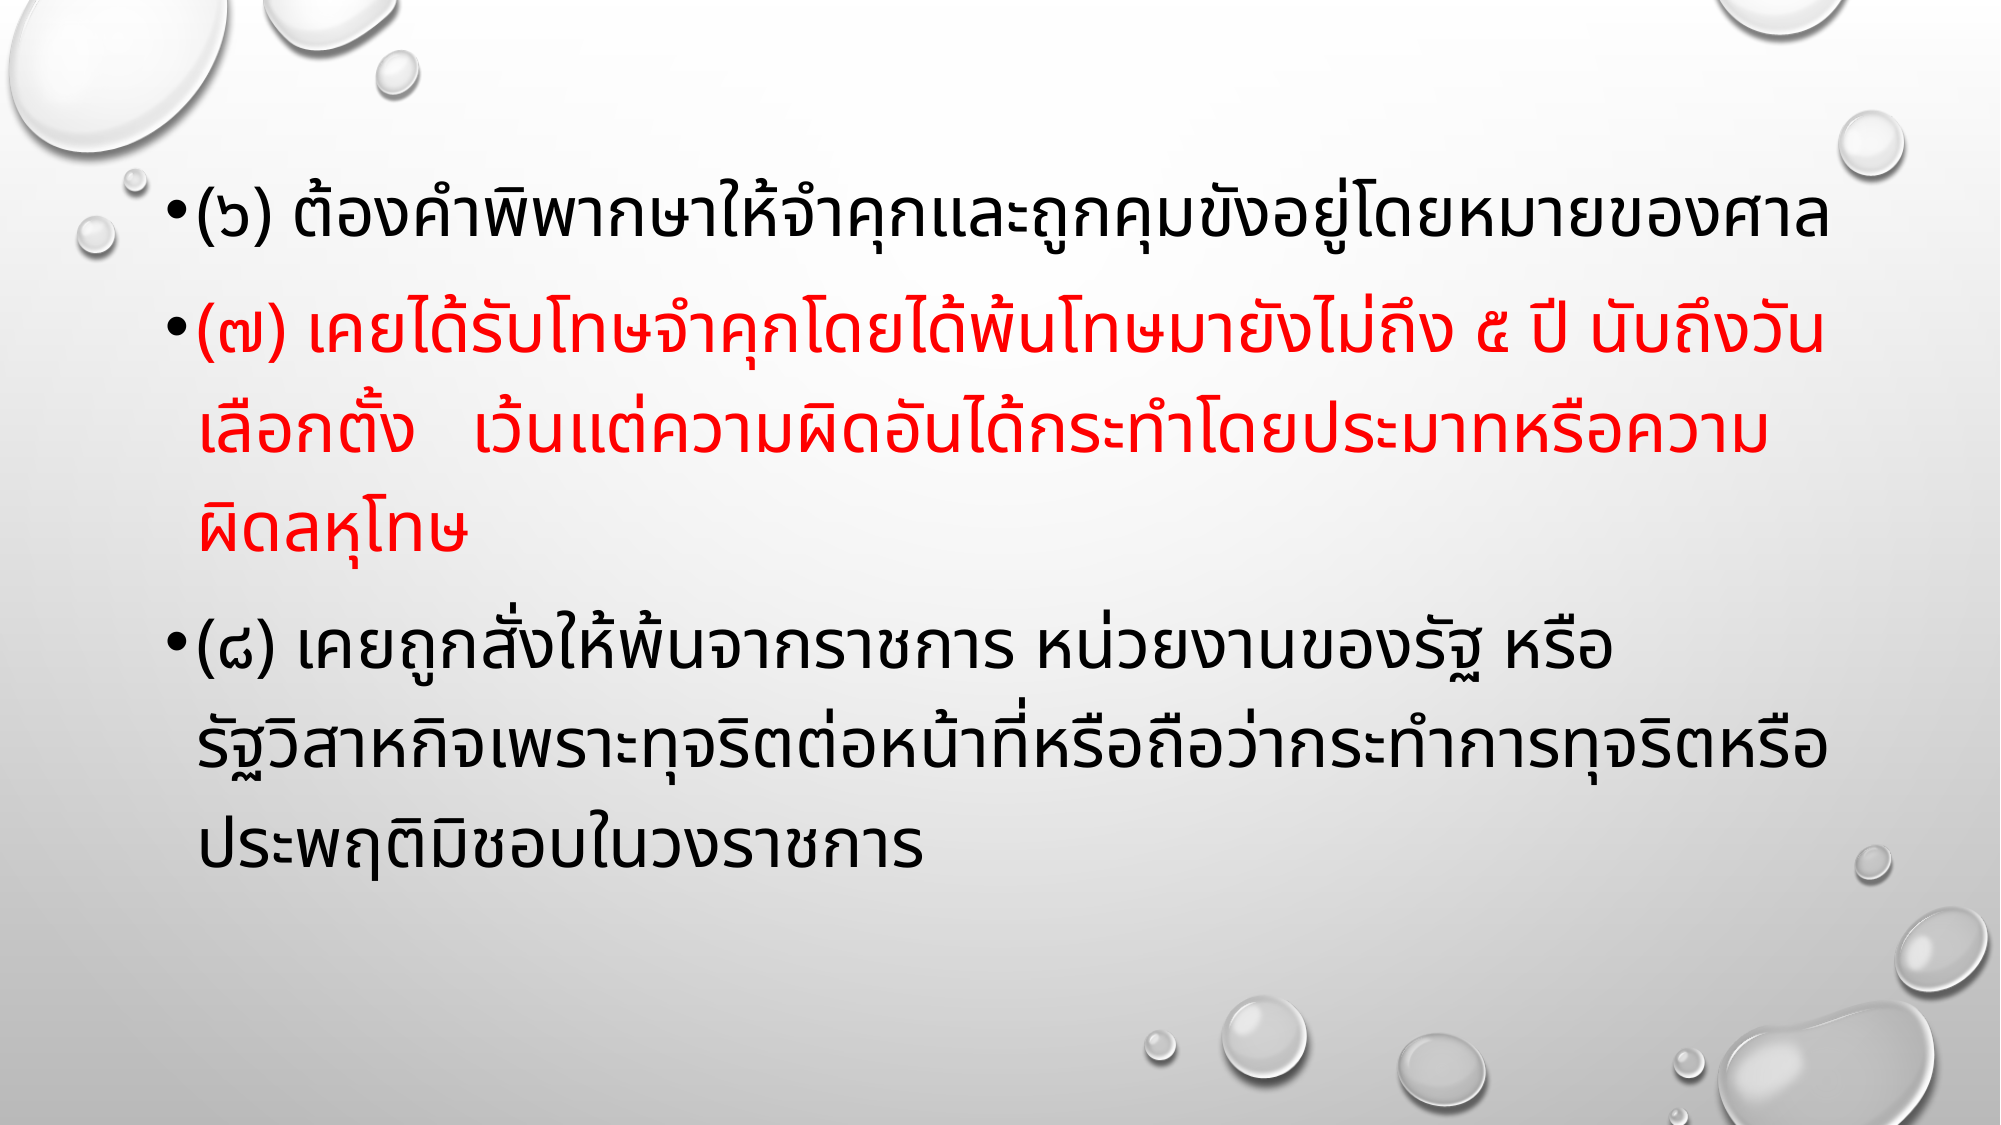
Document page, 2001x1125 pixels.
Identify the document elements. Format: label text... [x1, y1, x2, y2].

picture [0, 0, 2000, 1125]
list (๖) ต้องคำพิพากษาให้จำคุกและถูกคุมขังอยู่โดยหมายของศาล (๗) เคยได้รับโทษจำคุกโดยได้พ้นโทษมายังไม่ถึง ๕ ปี นับถึงวันเลือกตั้ง เว้นแต่ความผิดอันได้กระทำโดยประมาทหรือความผิดลหุโทษ (๘) เคยถูกสั่งให้พ้นจากราชการ หน่วยงานของรัฐ หรือรัฐวิสาหกิจเพราะทุจริตต่อหน้าที่หรือถือว่ากระทำการทุจริตหรือประพฤติมิชอบในวงราชการ [149, 143, 1850, 950]
